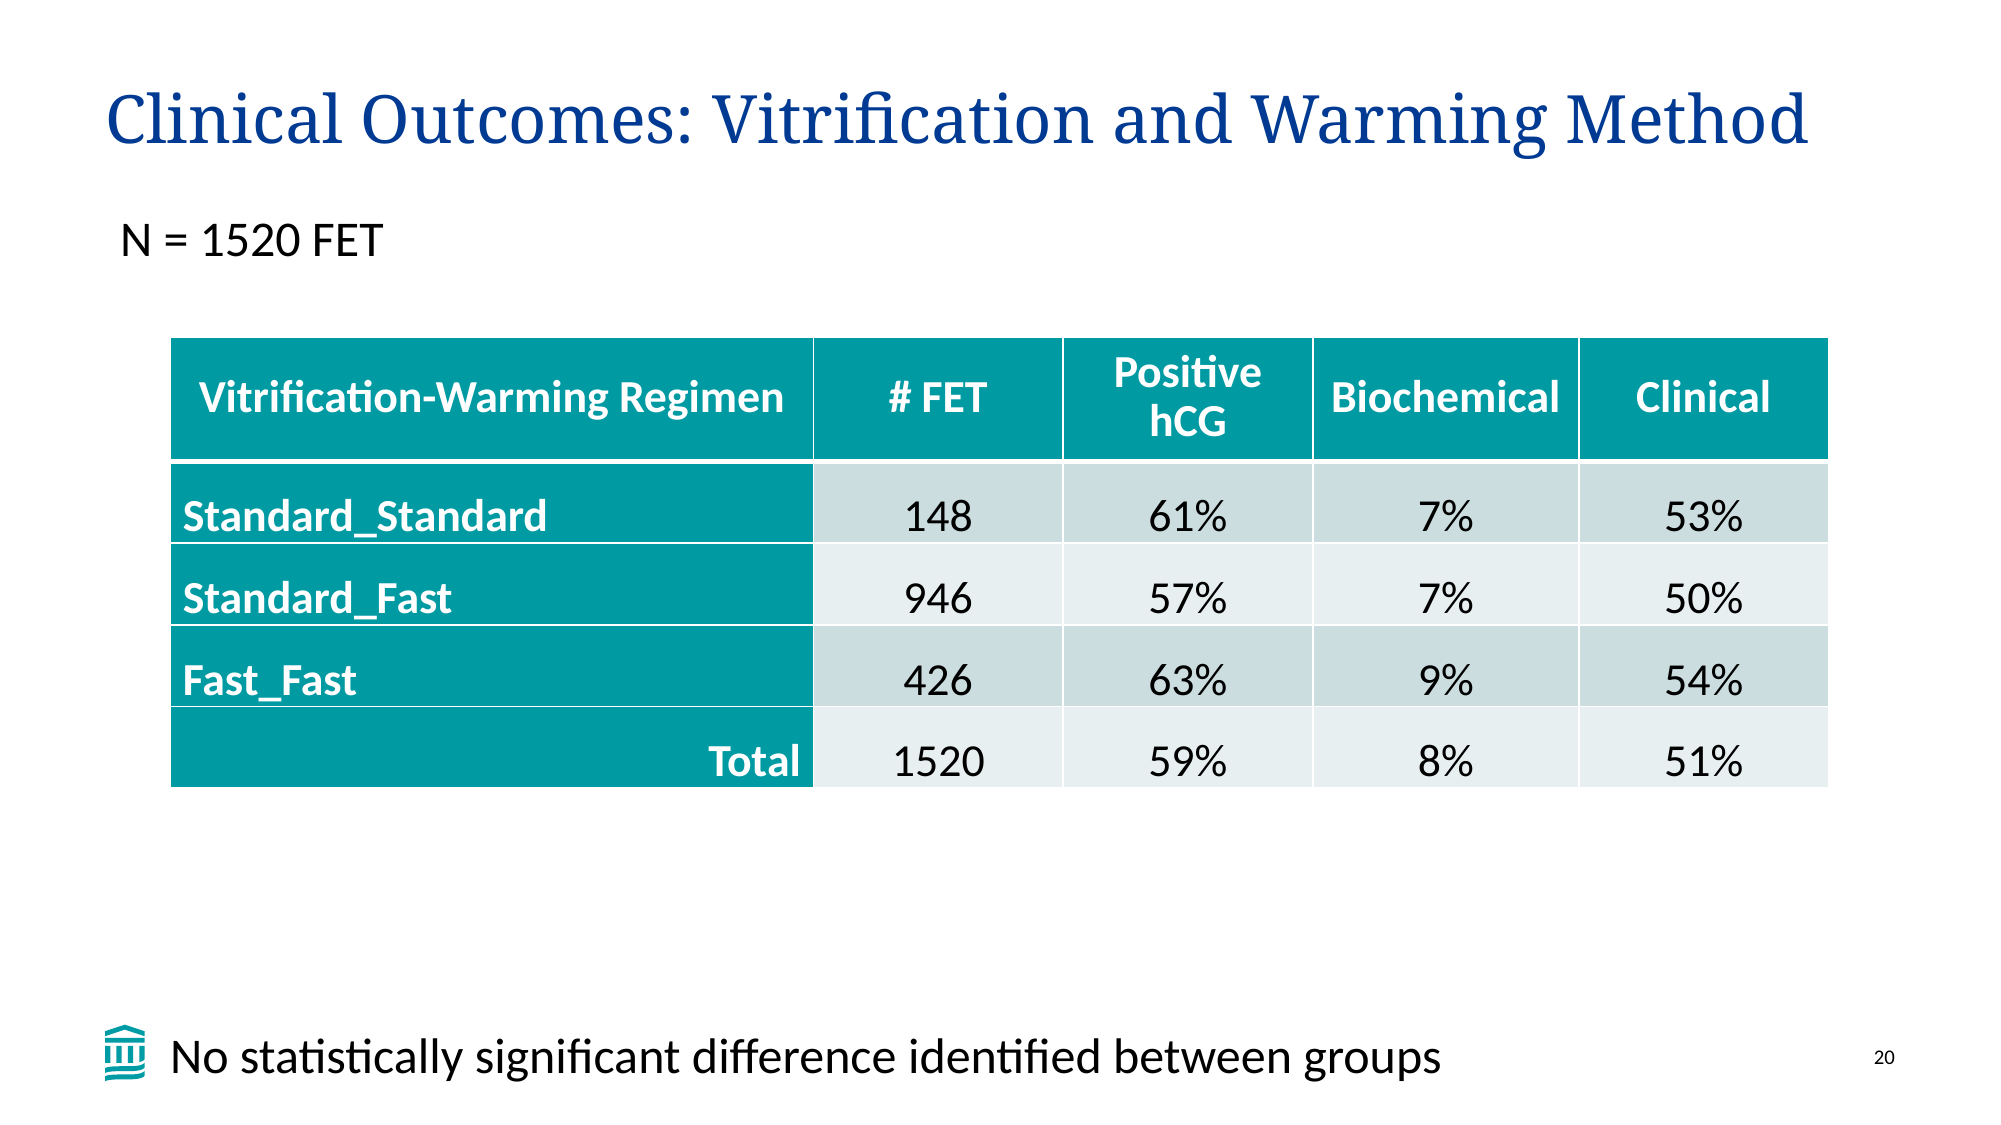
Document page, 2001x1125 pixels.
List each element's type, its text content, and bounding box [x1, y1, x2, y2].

table_cell Standard_Standard [171, 464, 813, 542]
table_cell 7% [1314, 464, 1578, 542]
table_cell Fast_Fast [171, 626, 813, 706]
table_cell 8% [1314, 707, 1578, 787]
table_cell 7% [1314, 544, 1578, 624]
table_cell 54% [1580, 626, 1828, 706]
table_header Vitrification-Warming Regimen [171, 338, 813, 459]
text_box No statistically significant difference identified between groups [155, 1015, 1519, 1091]
table_cell 1520 [814, 707, 1062, 787]
table_cell 148 [814, 464, 1062, 542]
title Clinical Outcomes: Vitrification and Warming Method [105, 85, 1894, 198]
table_cell 50% [1580, 544, 1828, 624]
table_cell 9% [1314, 626, 1578, 706]
table_header Biochemical [1314, 338, 1578, 459]
table_cell 51% [1580, 707, 1828, 787]
table_cell Total [171, 707, 813, 787]
table_cell Standard_Fast [171, 544, 813, 624]
table_cell 57% [1064, 544, 1312, 624]
table_header # FET [814, 338, 1062, 459]
table_cell 63% [1064, 626, 1312, 706]
table_cell 59% [1064, 707, 1312, 787]
table_cell 53% [1580, 464, 1828, 542]
table_cell 946 [814, 544, 1062, 624]
table_cell 426 [814, 626, 1062, 706]
table_header Positive hCG [1064, 338, 1312, 459]
text_box N = 1520 FET [105, 198, 2000, 274]
table_cell 61% [1064, 464, 1312, 542]
table_header Clinical [1580, 338, 1828, 459]
